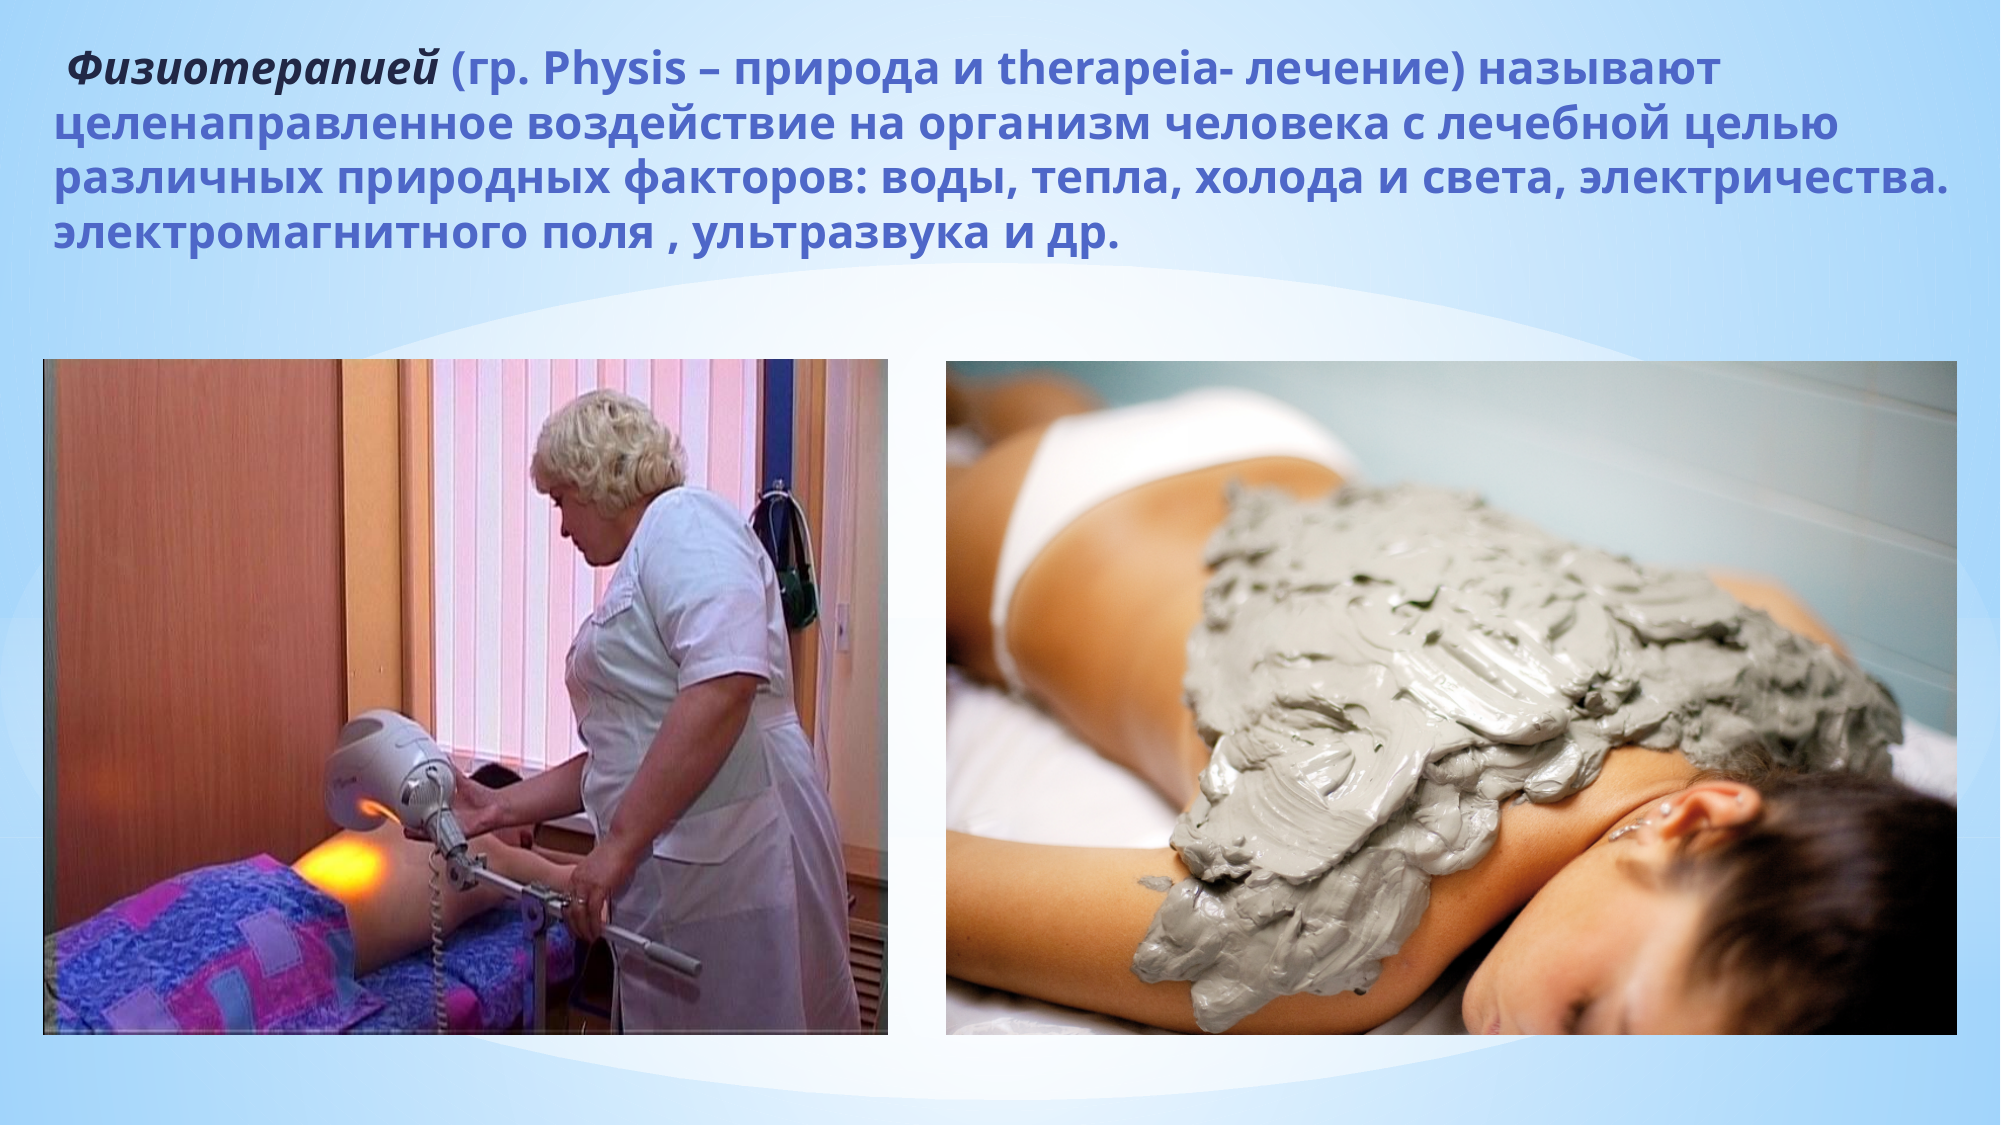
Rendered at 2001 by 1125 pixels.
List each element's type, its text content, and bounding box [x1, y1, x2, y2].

list Физиотерапией (гр. Physis – природа и therapeia- лечение) называют целенаправленное воздействие на организм человека с лечебной целью различных природных факторов: воды, тепла, холода и света, электричества. электромагнитного поля , ультразвука и др. . [31, 30, 2000, 445]
picture [42, 358, 889, 1036]
picture [946, 361, 1957, 1036]
